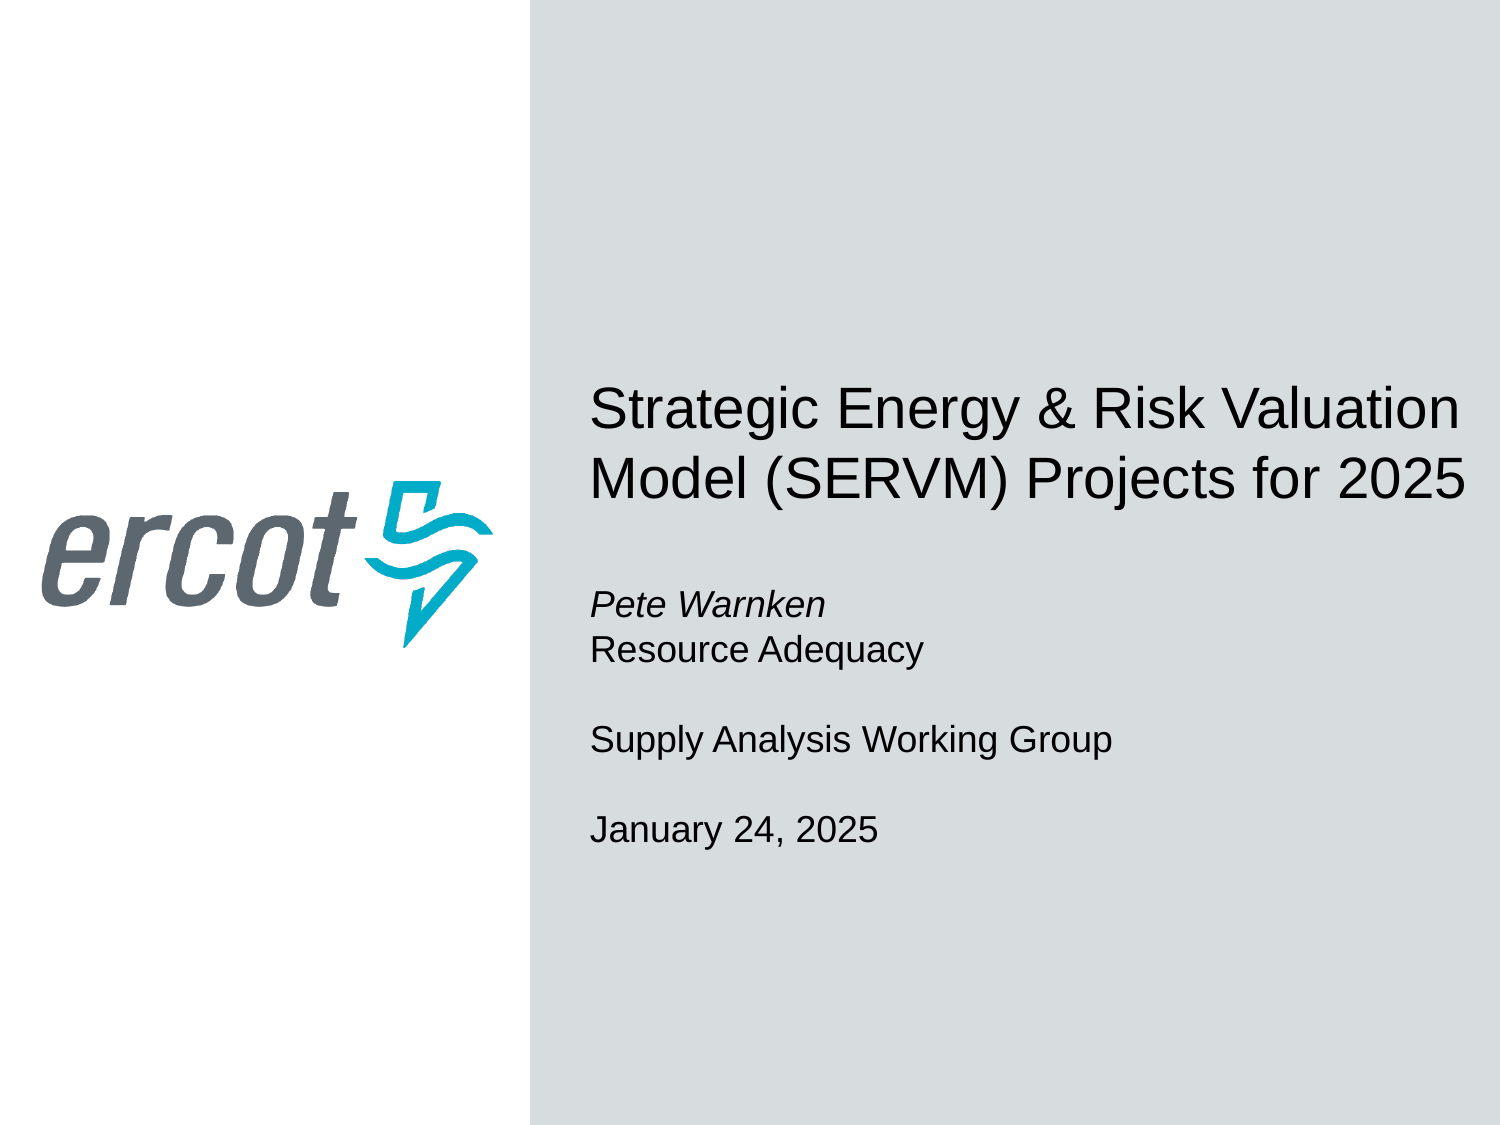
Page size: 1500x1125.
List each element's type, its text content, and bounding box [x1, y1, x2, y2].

text_box Strategic Energy & Risk Valuation Model (SERVM) Projects for 2025 Pete Warnken Resource Adequacy Supply Analysis Working Group January 24, 2025 [575, 362, 1487, 858]
picture [32, 471, 501, 654]
